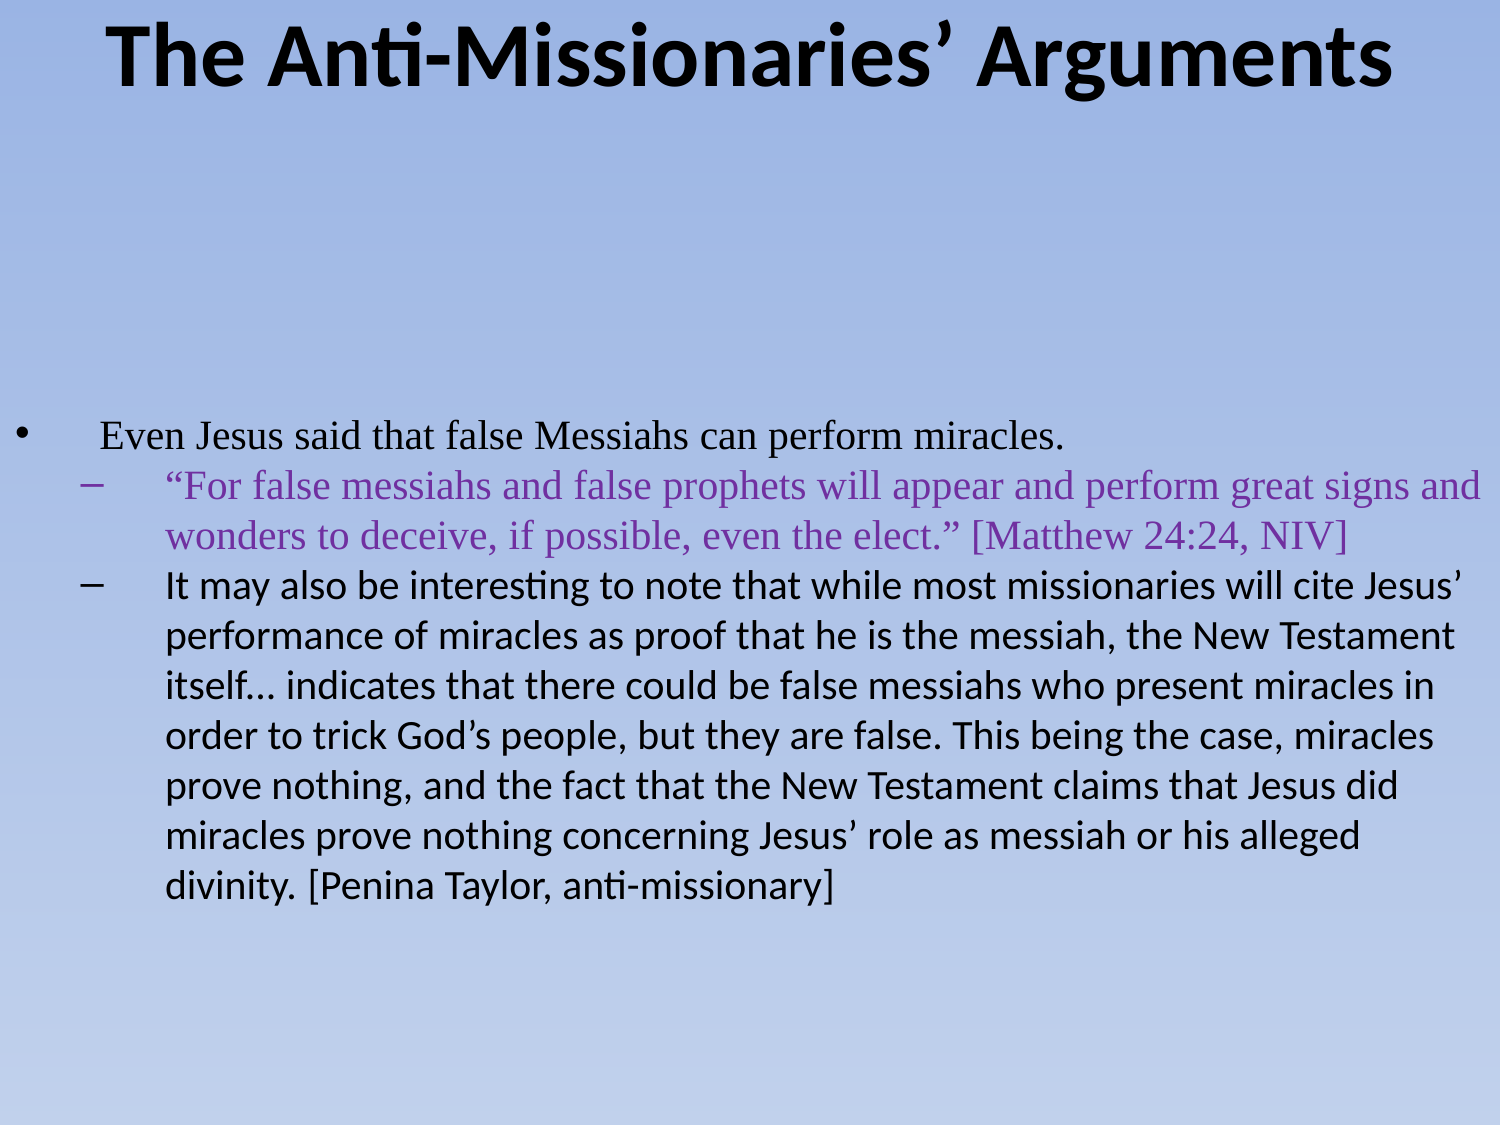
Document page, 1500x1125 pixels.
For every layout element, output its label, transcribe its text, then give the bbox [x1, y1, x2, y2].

list Even Jesus said that false Messiahs can perform miracles. “For false messiahs and false prophets will appear and perform great signs and wonders to deceive, if possible, even the elect.” [Matthew 24:24, NIV] It may also be interesting to note that while most missionaries will cite Jesus’ performance of miracles as proof that he is the messiah, the New Testament itself... indicates that there could be false messiahs who present miracles in order to trick God’s people, but they are false. This being the case, miracles prove nothing, and the fact that the New Testament claims that Jesus did miracles prove nothing concerning Jesus’ role as messiah or his alleged divinity. [Penina Taylor, anti-missionary] [0, 399, 1500, 1001]
title The Anti-Missionaries’ Arguments [0, 0, 1500, 101]
